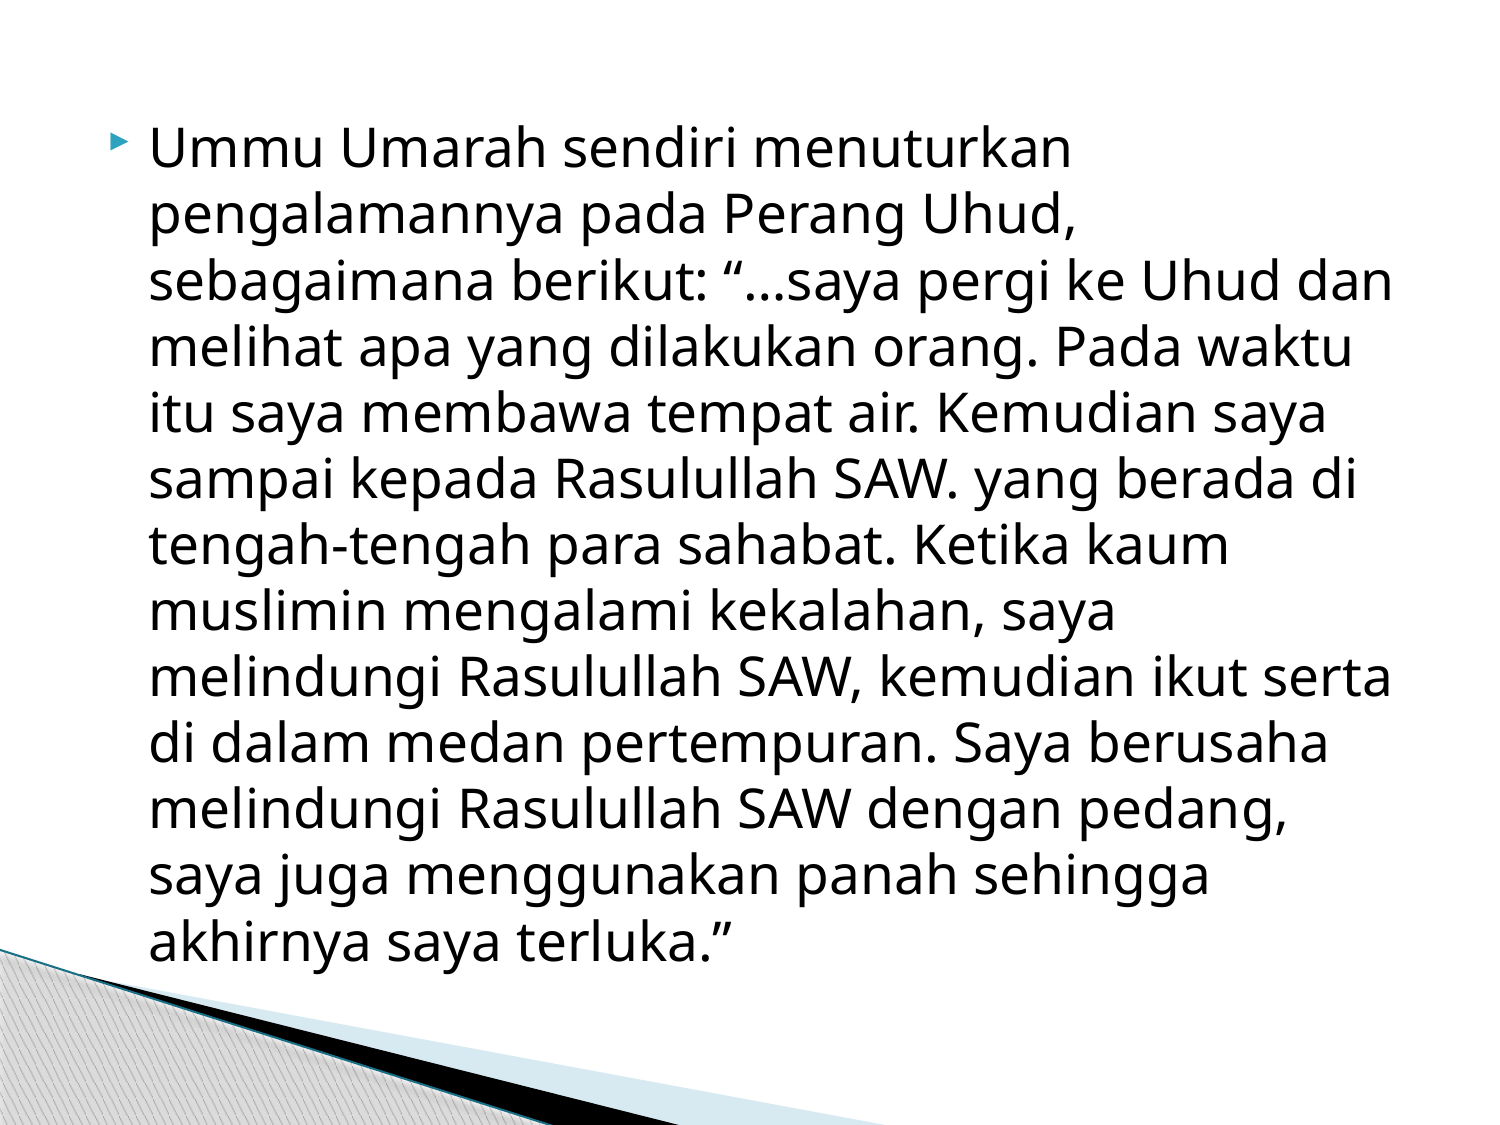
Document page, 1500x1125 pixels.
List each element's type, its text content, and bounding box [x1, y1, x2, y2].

list Ummu Umarah sendiri menuturkan pengalamannya pada Perang Uhud, sebagaimana berikut: “…saya pergi ke Uhud dan melihat apa yang dilakukan orang. Pada waktu itu saya membawa tempat air. Kemudian saya sampai kepada Rasulullah SAW. yang berada di tengah-tengah para sahabat. Ketika kaum muslimin mengalami kekalahan, saya melindungi Rasulullah SAW, kemudian ikut serta di dalam medan pertempuran. Saya berusaha melindungi Rasulullah SAW dengan pedang, saya juga menggunakan panah sehingga akhirnya saya terluka.” [75, 105, 1425, 986]
